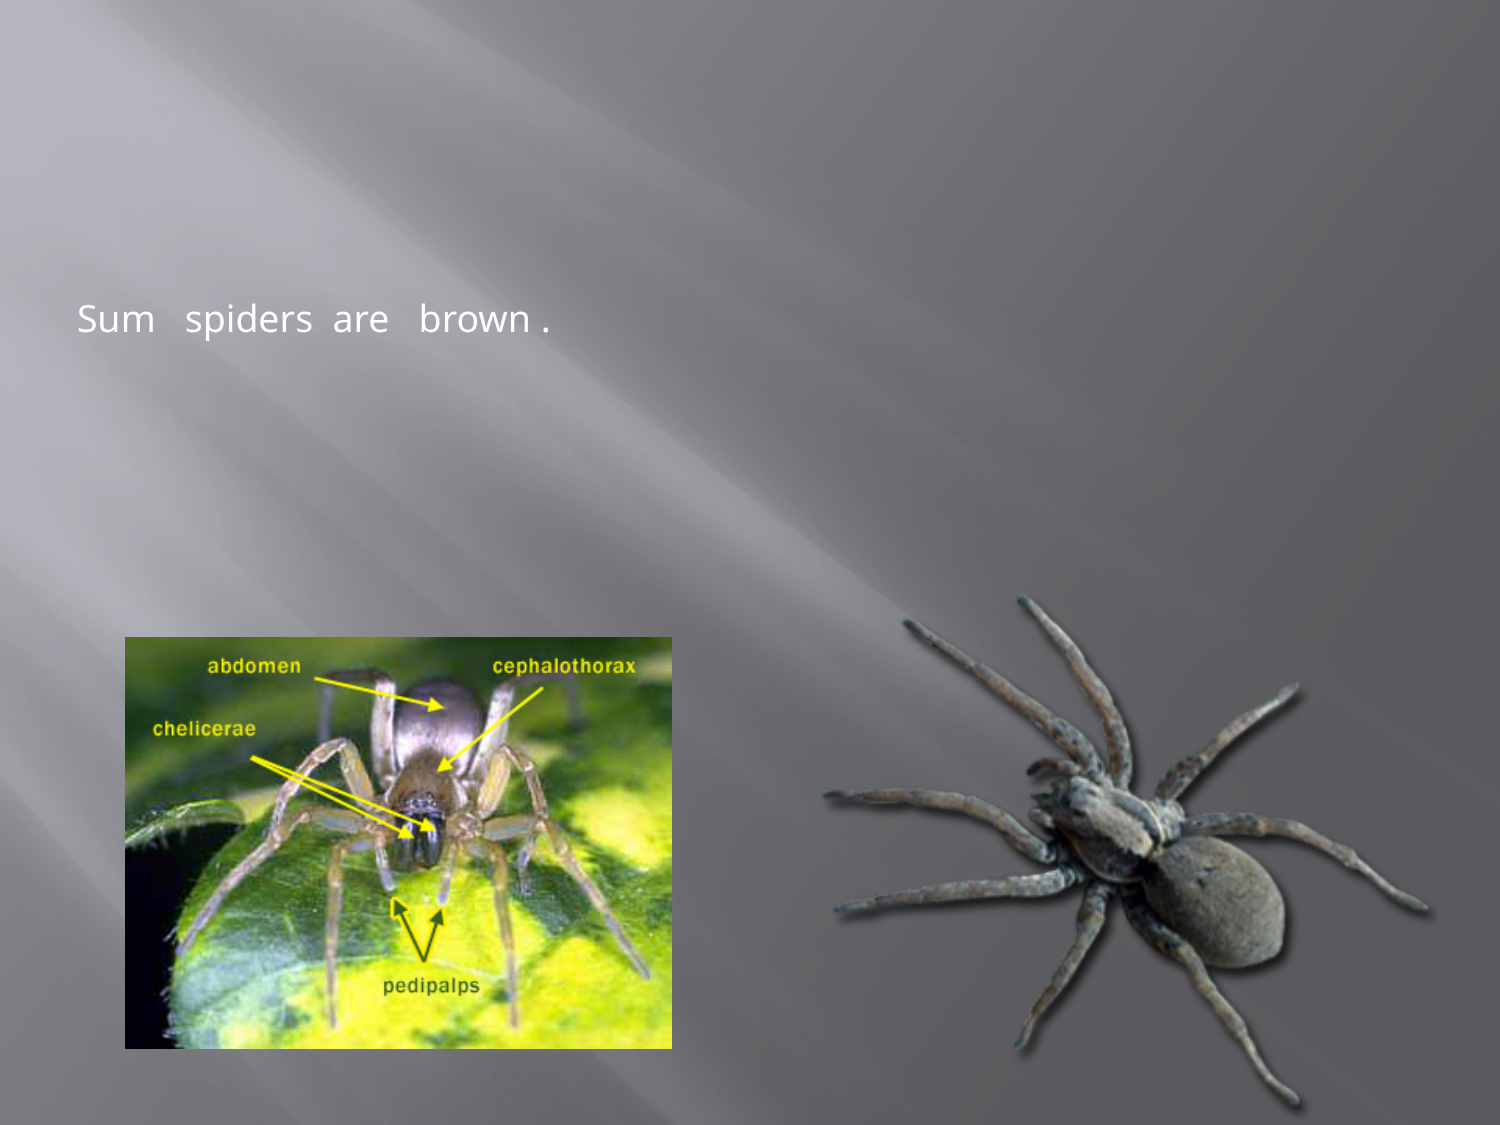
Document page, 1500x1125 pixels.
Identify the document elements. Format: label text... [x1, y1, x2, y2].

text_box Sum spiders are brown . [62, 287, 1425, 348]
picture [812, 537, 1438, 1125]
picture [124, 637, 673, 1049]
